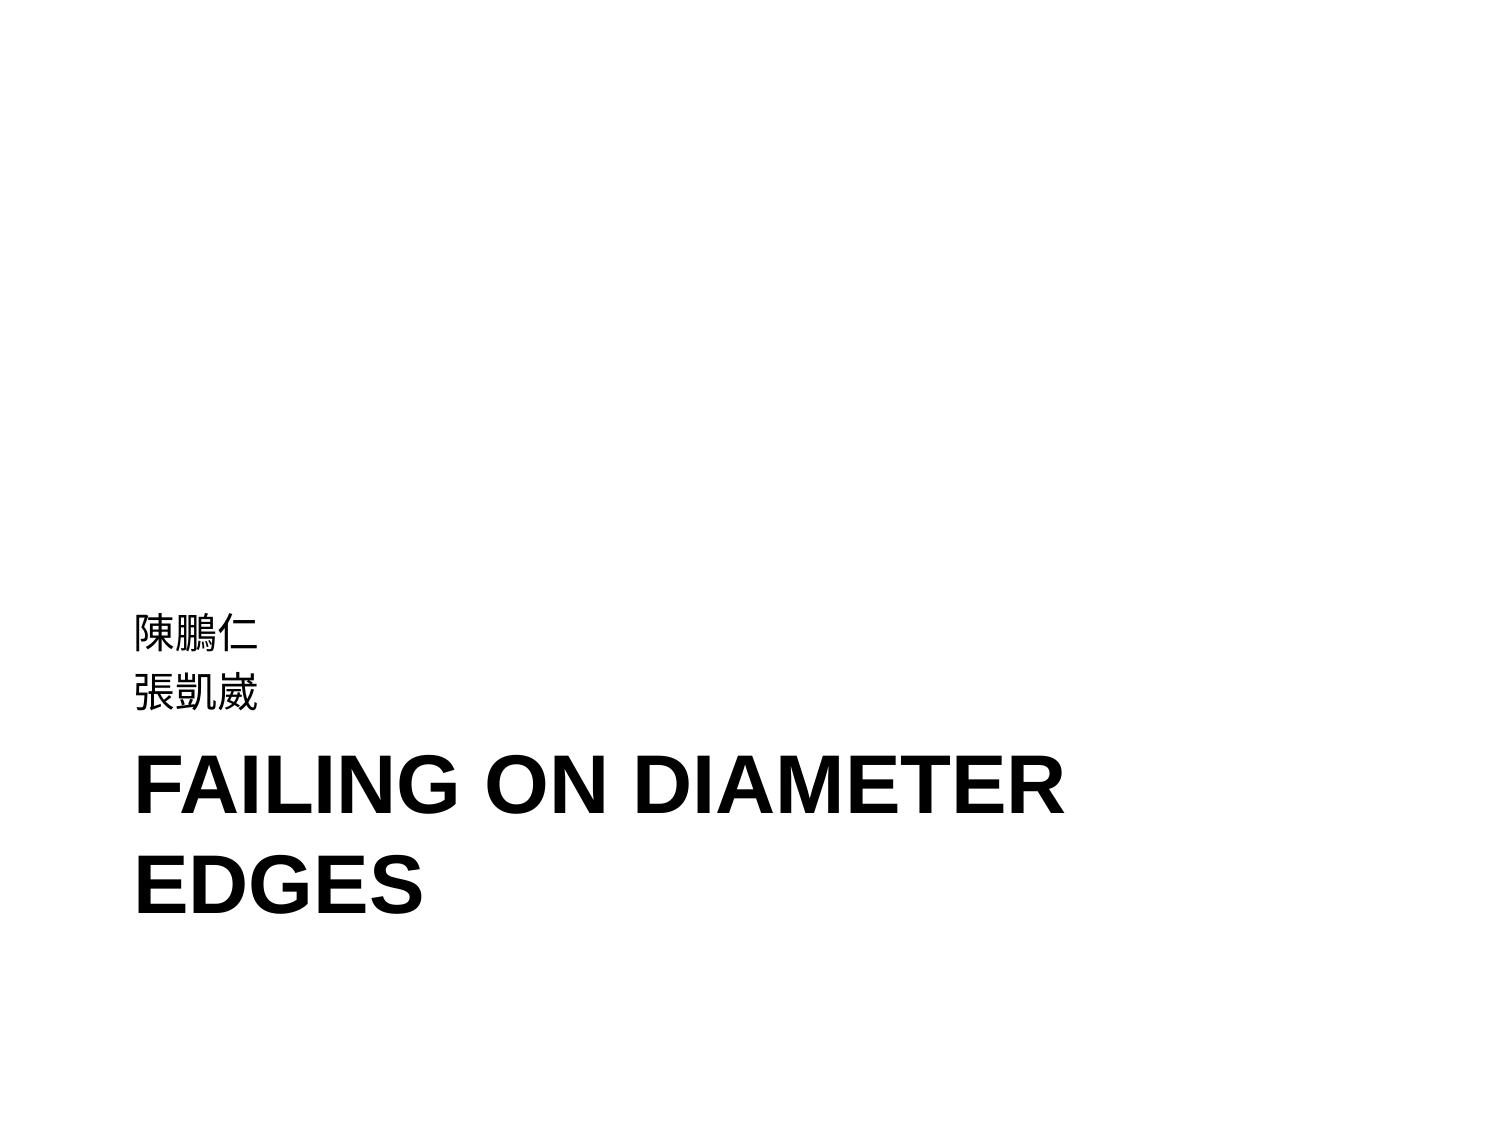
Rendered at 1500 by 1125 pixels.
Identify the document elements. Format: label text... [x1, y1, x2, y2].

title Failing on Diameter Edges [118, 724, 1394, 947]
list 陳鵬仁 張凱崴 [118, 476, 1394, 724]
